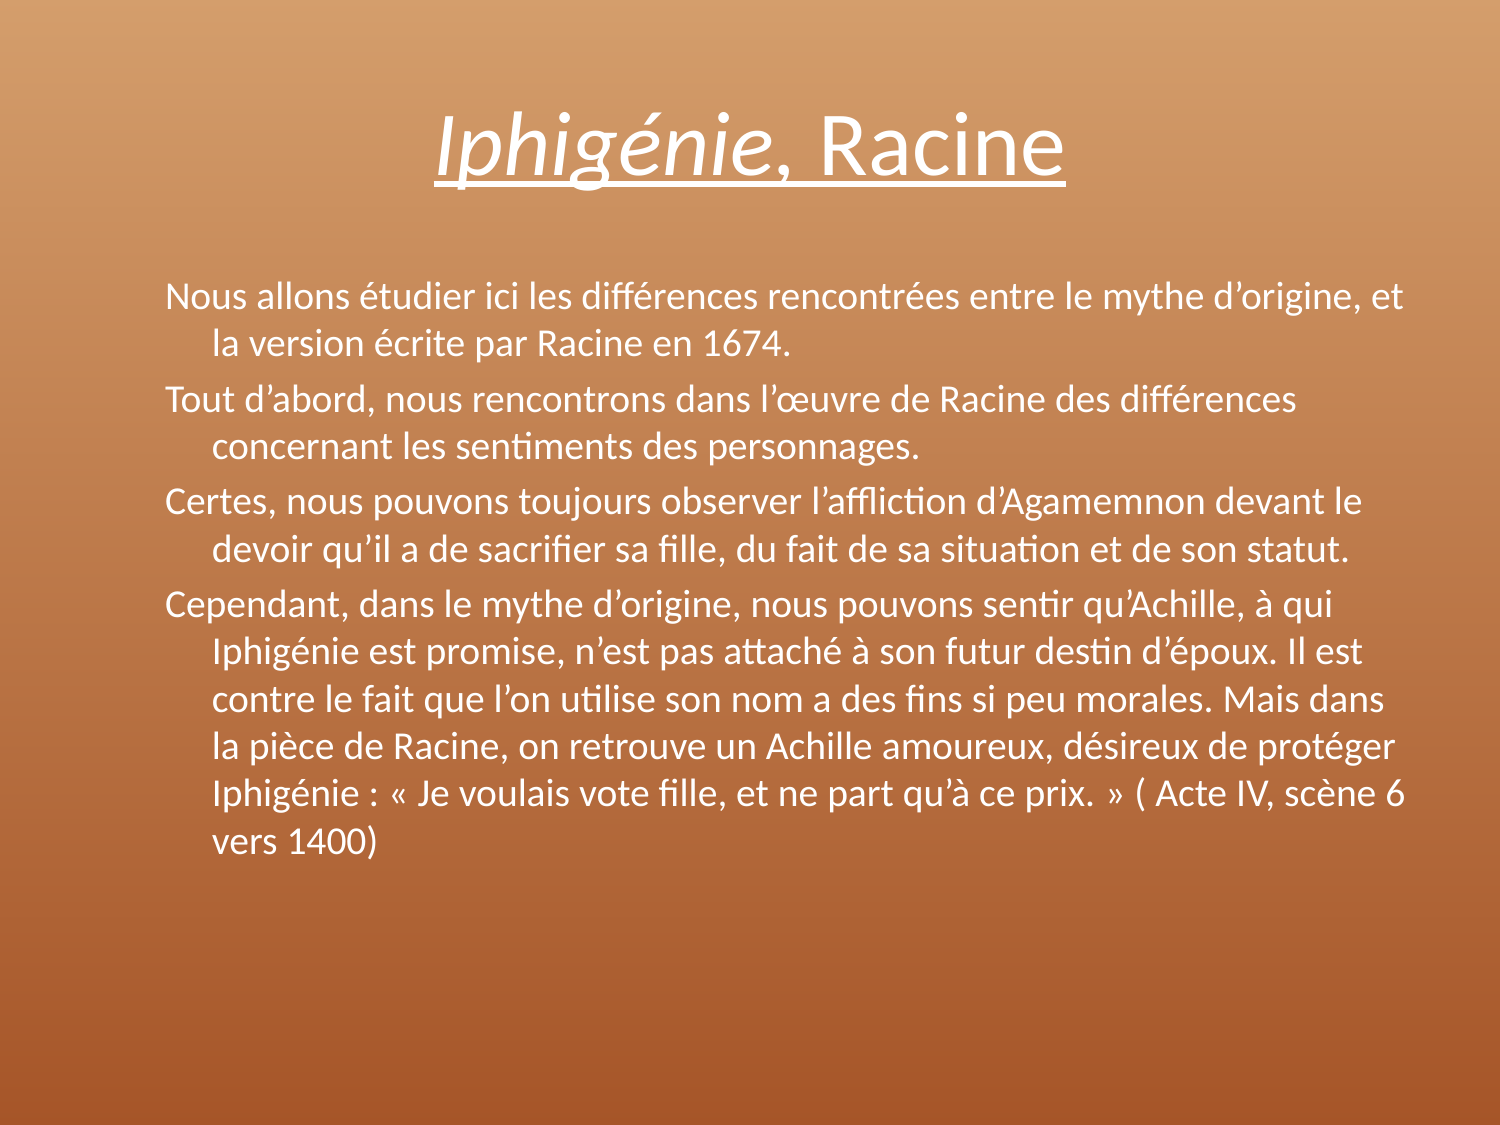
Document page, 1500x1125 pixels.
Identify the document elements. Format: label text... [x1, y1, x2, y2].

title Iphigénie, Racine [75, 45, 1425, 233]
list Nous allons étudier ici les différences rencontrées entre le mythe d’origine, et la version écrite par Racine en 1674. Tout d’abord, nous rencontrons dans l’œuvre de Racine des différences concernant les sentiments des personnages. Certes, nous pouvons toujours observer l’affliction d’Agamemnon devant le devoir qu’il a de sacrifier sa fille, du fait de sa situation et de son statut. Cependant, dans le mythe d’origine, nous pouvons sentir qu’Achille, à qui Iphigénie est promise, n’est pas attaché à son futur destin d’époux. Il est contre le fait que l’on utilise son nom a des fins si peu morales. Mais dans la pièce de Racine, on retrouve un Achille amoureux, désireux de protéger Iphigénie : « Je voulais vote fille, et ne part qu’à ce prix. » ( Acte IV, scène 6 vers 1400) [75, 262, 1425, 1005]
